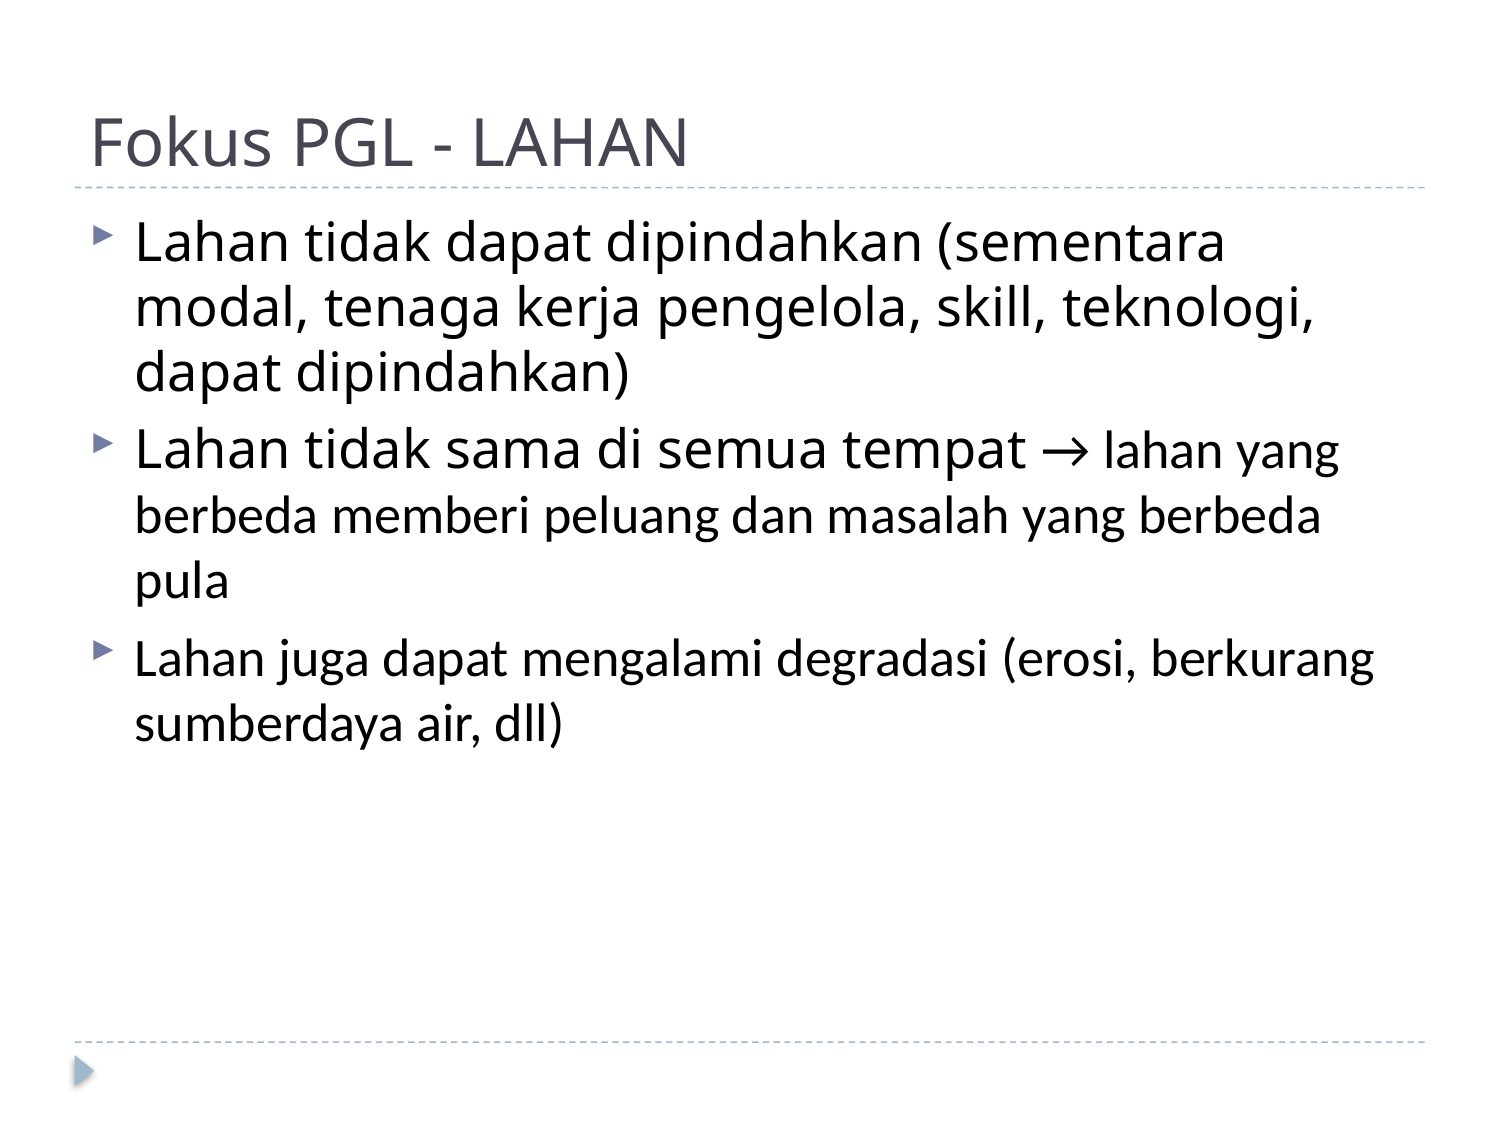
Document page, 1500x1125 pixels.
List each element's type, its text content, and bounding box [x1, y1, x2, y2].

title Fokus PGL - LAHAN [75, 24, 1425, 188]
list Lahan tidak dapat dipindahkan (sementara modal, tenaga kerja pengelola, skill, teknologi, dapat dipindahkan) Lahan tidak sama di semua tempat → lahan yang berbeda memberi peluang dan masalah yang berbeda pula Lahan juga dapat mengalami degradasi (erosi, berkurang sumberdaya air, dll) [75, 200, 1425, 1010]
